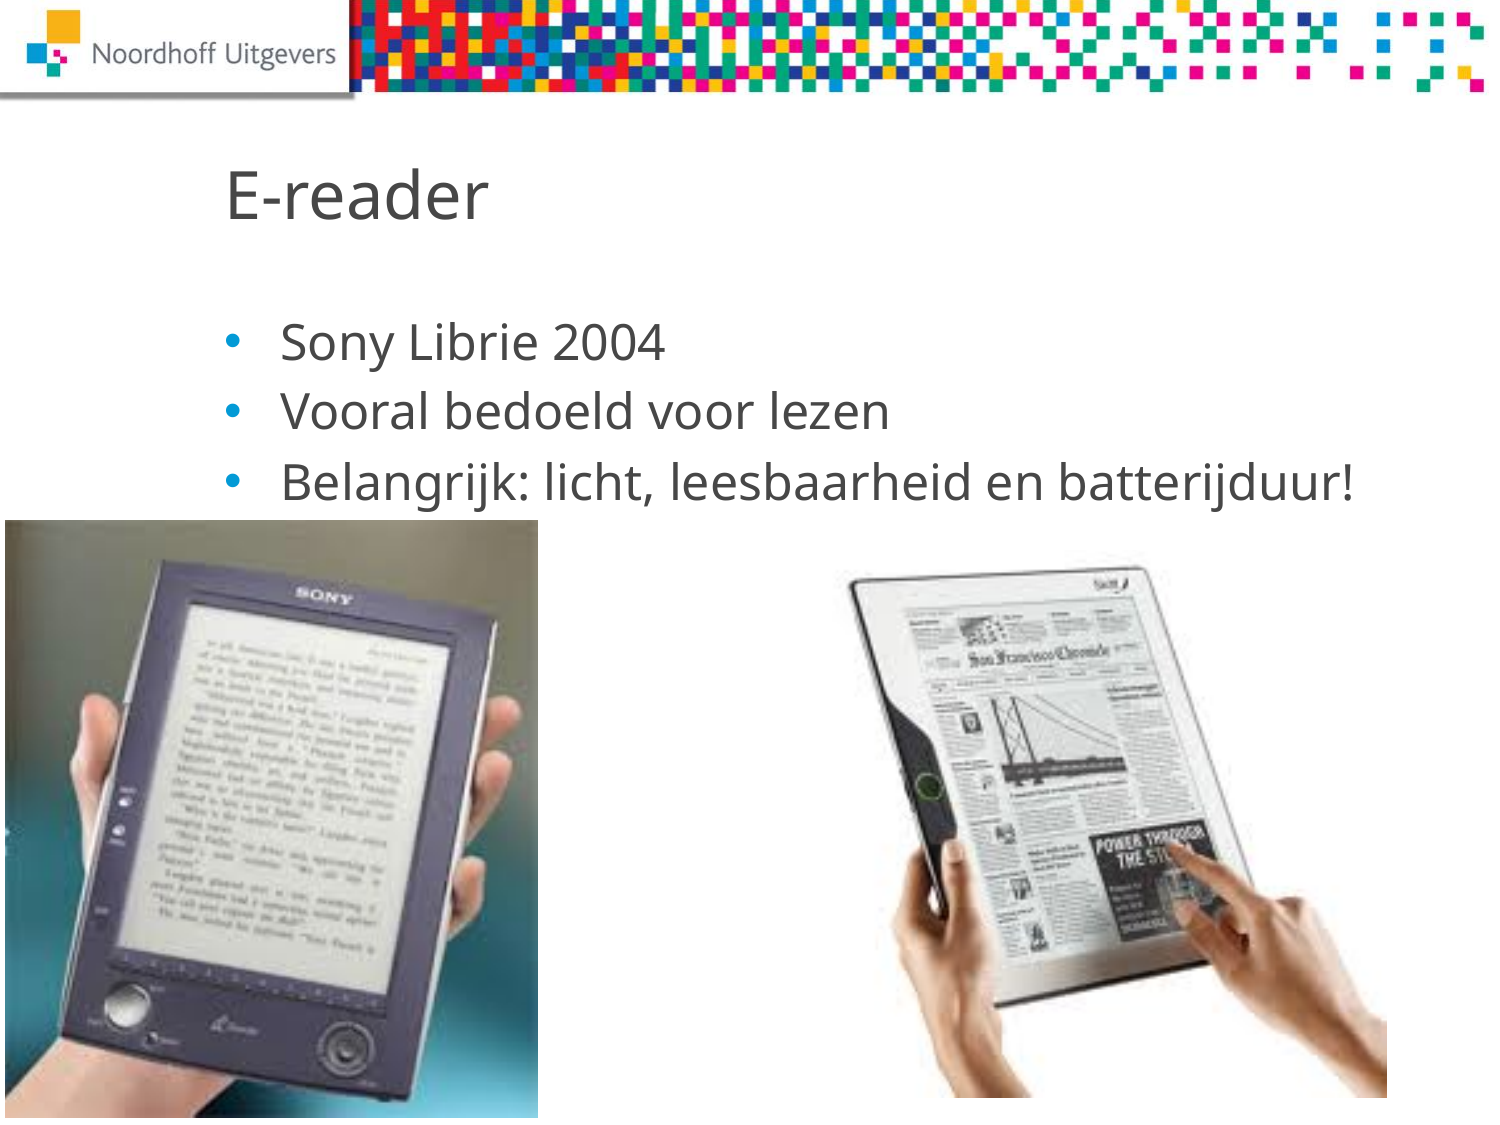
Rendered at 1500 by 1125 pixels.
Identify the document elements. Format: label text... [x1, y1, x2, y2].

list Sony Librie 2004 Vooral bedoeld voor lezen Belangrijk: licht, leesbaarheid en batterijduur! [224, 302, 1483, 988]
title E-reader [224, 145, 1401, 258]
picture [0, 0, 1500, 1125]
